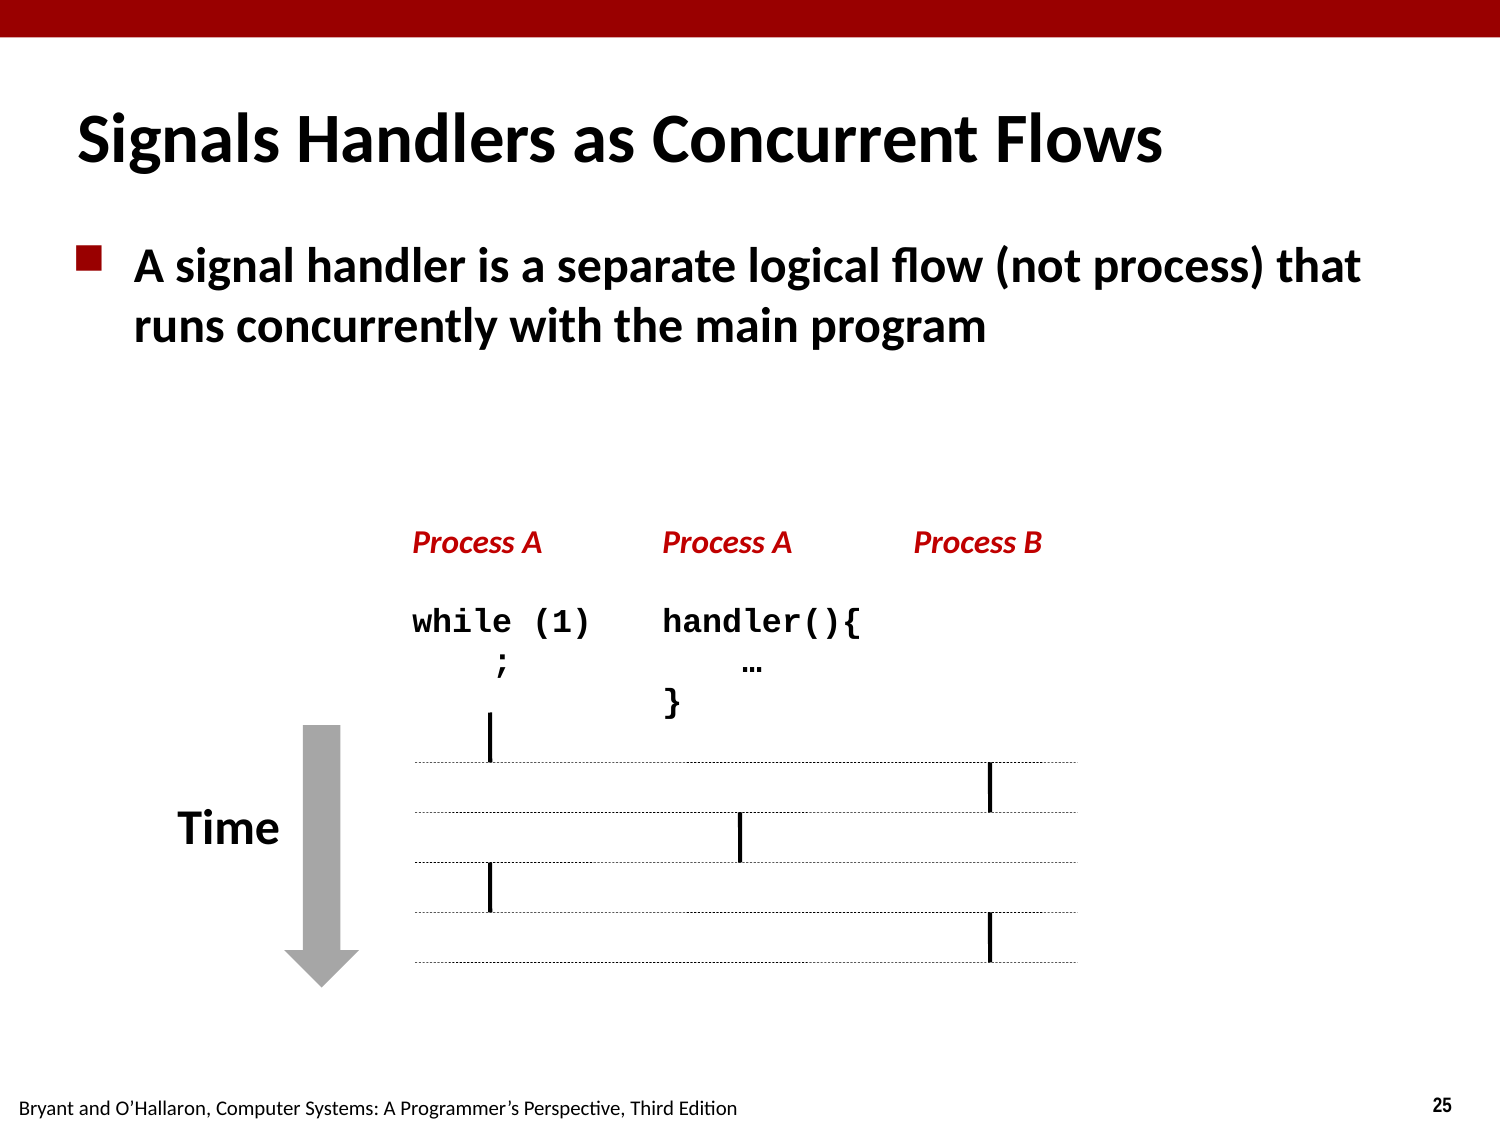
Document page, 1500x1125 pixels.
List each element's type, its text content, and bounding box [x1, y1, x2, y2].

text_box Time [162, 786, 297, 862]
text_box Process A handler(){ … } [647, 512, 878, 727]
list A signal handler is a separate logical flow (not process) that runs concurrently with the main program [62, 224, 1426, 438]
text_box Process B [898, 512, 1058, 568]
title Signals Handlers as Concurrent Flows [62, 71, 1309, 197]
text_box Process A while (1) ; [397, 512, 608, 687]
text_box [284, 725, 360, 988]
